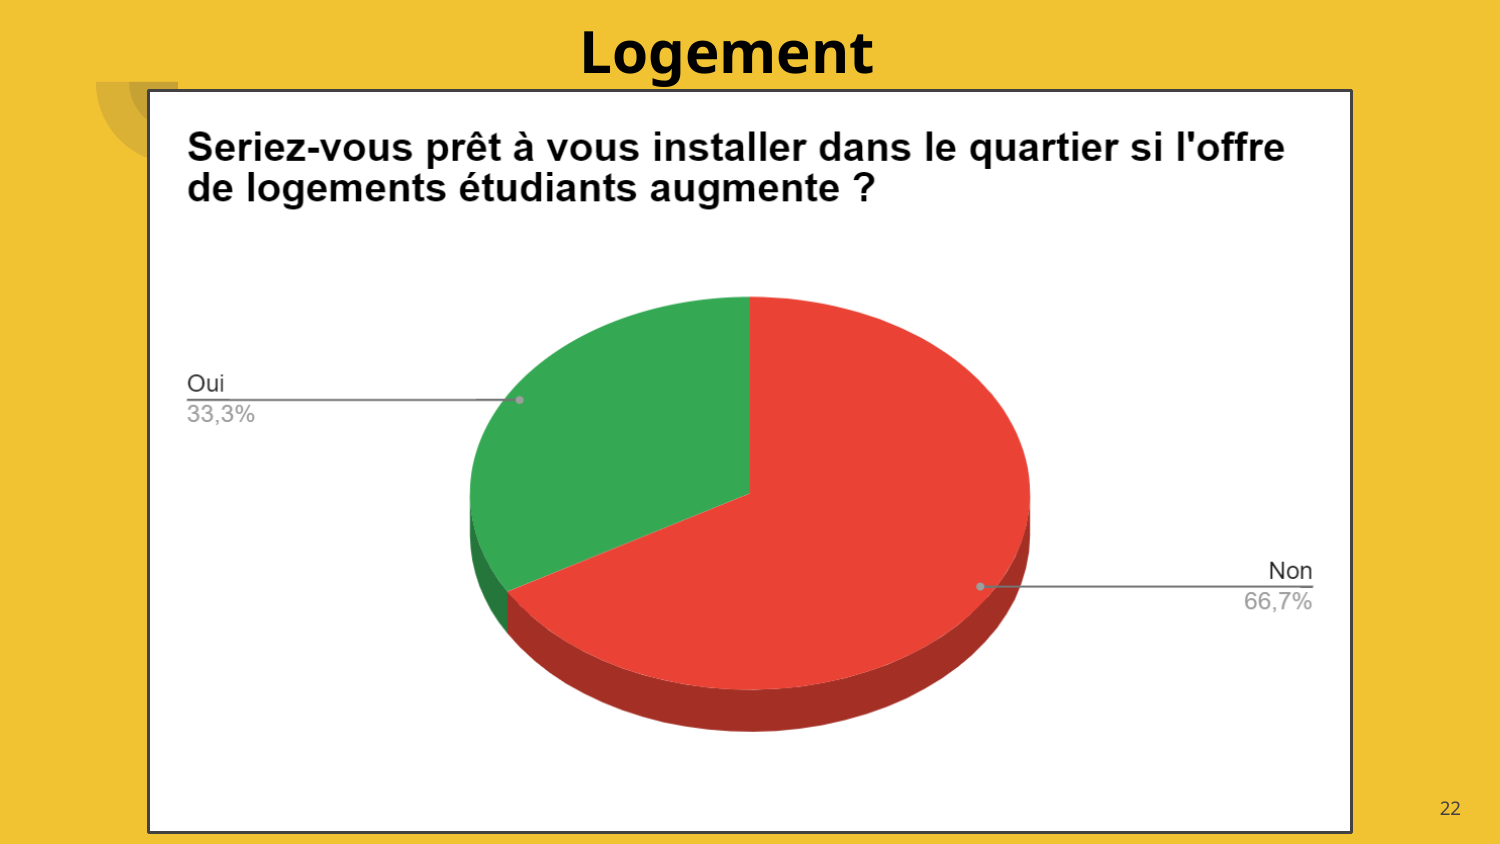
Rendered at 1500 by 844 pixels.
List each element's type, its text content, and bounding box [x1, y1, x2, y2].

title Logement [0, 0, 1500, 130]
picture [149, 91, 1351, 832]
slide_number 22 [1386, 777, 1477, 842]
